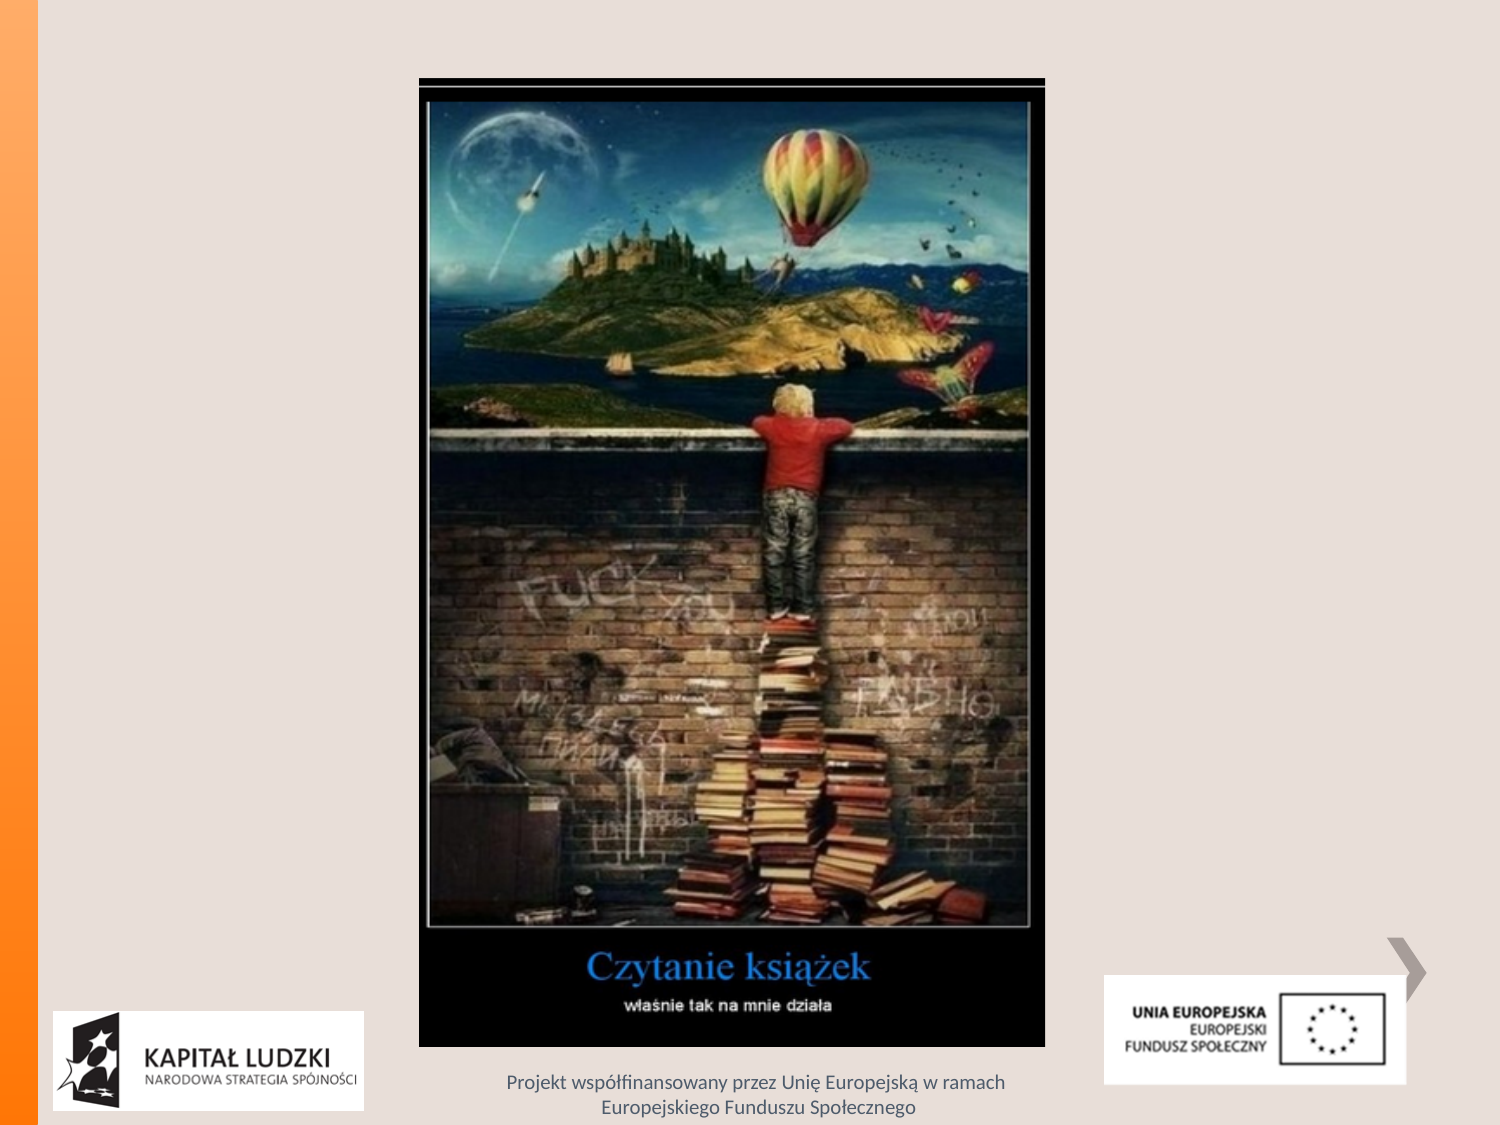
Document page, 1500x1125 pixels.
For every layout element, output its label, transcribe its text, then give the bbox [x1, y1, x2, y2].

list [418, 77, 1046, 1047]
text_box Projekt współfinansowany przez Unię Europejską w ramach Europejskiego Funduszu Społecznego [383, 1061, 1134, 1125]
picture [52, 1011, 364, 1111]
picture [1104, 975, 1408, 1089]
